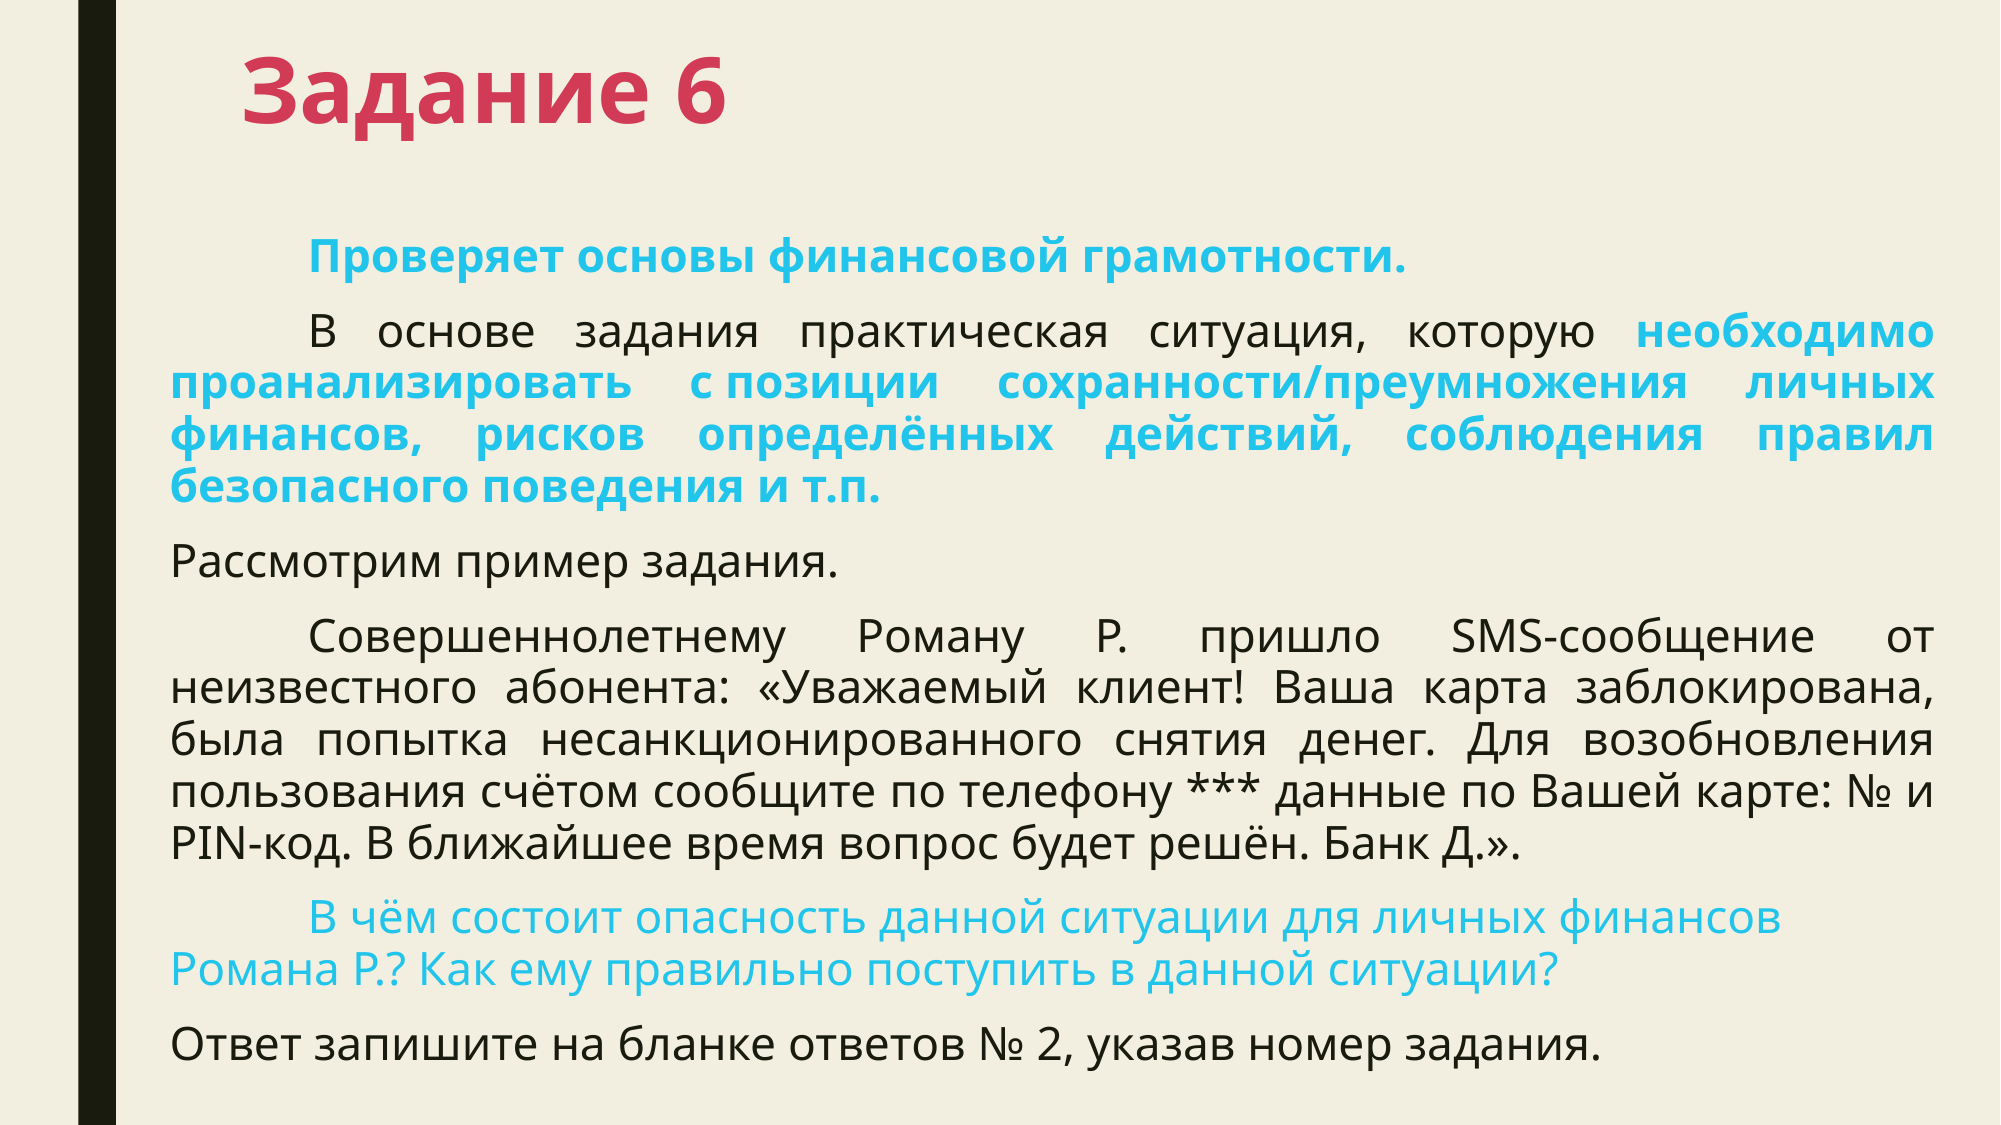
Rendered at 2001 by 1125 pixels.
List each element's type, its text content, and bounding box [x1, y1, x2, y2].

title Задание 6 [225, 37, 1800, 189]
list Проверяет основы финансовой грамотности. В основе задания практическая ситуация, которую необходимо проанализировать с позиции сохранности/преумножения личных финансов, рисков определённых действий, соблюдения правил безопасного поведения и т.п. Рассмотрим пример задания. Совершеннолетнему Роману Р. пришло SMS-сообщение от неизвестного абонента: «Уважаемый клиент! Ваша карта заблокирована, была попытка несанкционированного снятия денег. Для возобновления пользования счётом сообщите по телефону *** данные по Вашей карте: № и PIN-код. В ближайшее время вопрос будет решён. Банк Д.». В чём состоит опасность данной ситуации для личных финансов Романа Р.? Как ему правильно поступить в данной ситуации? Ответ запишите на бланке ответов № 2, указав номер задания. [154, 223, 1950, 1088]
